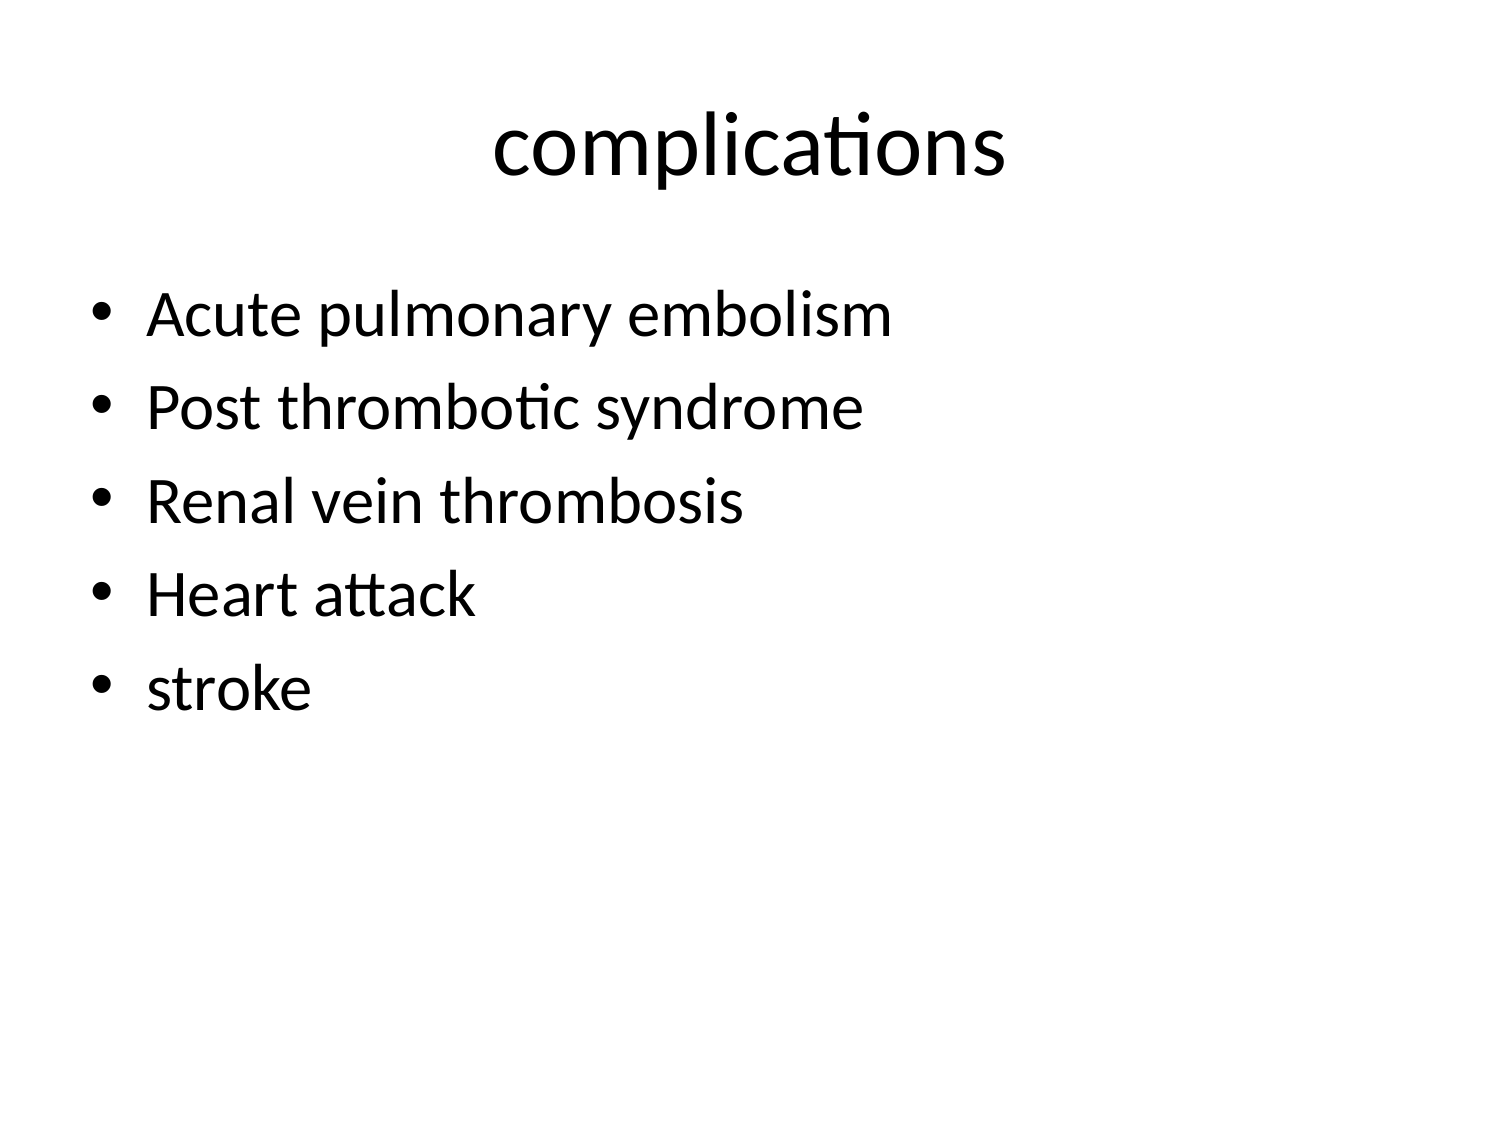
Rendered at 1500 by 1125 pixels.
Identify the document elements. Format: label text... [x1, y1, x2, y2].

title complications [75, 45, 1425, 233]
list Acute pulmonary embolism Post thrombotic syndrome Renal vein thrombosis Heart attack stroke [75, 262, 1425, 1005]
